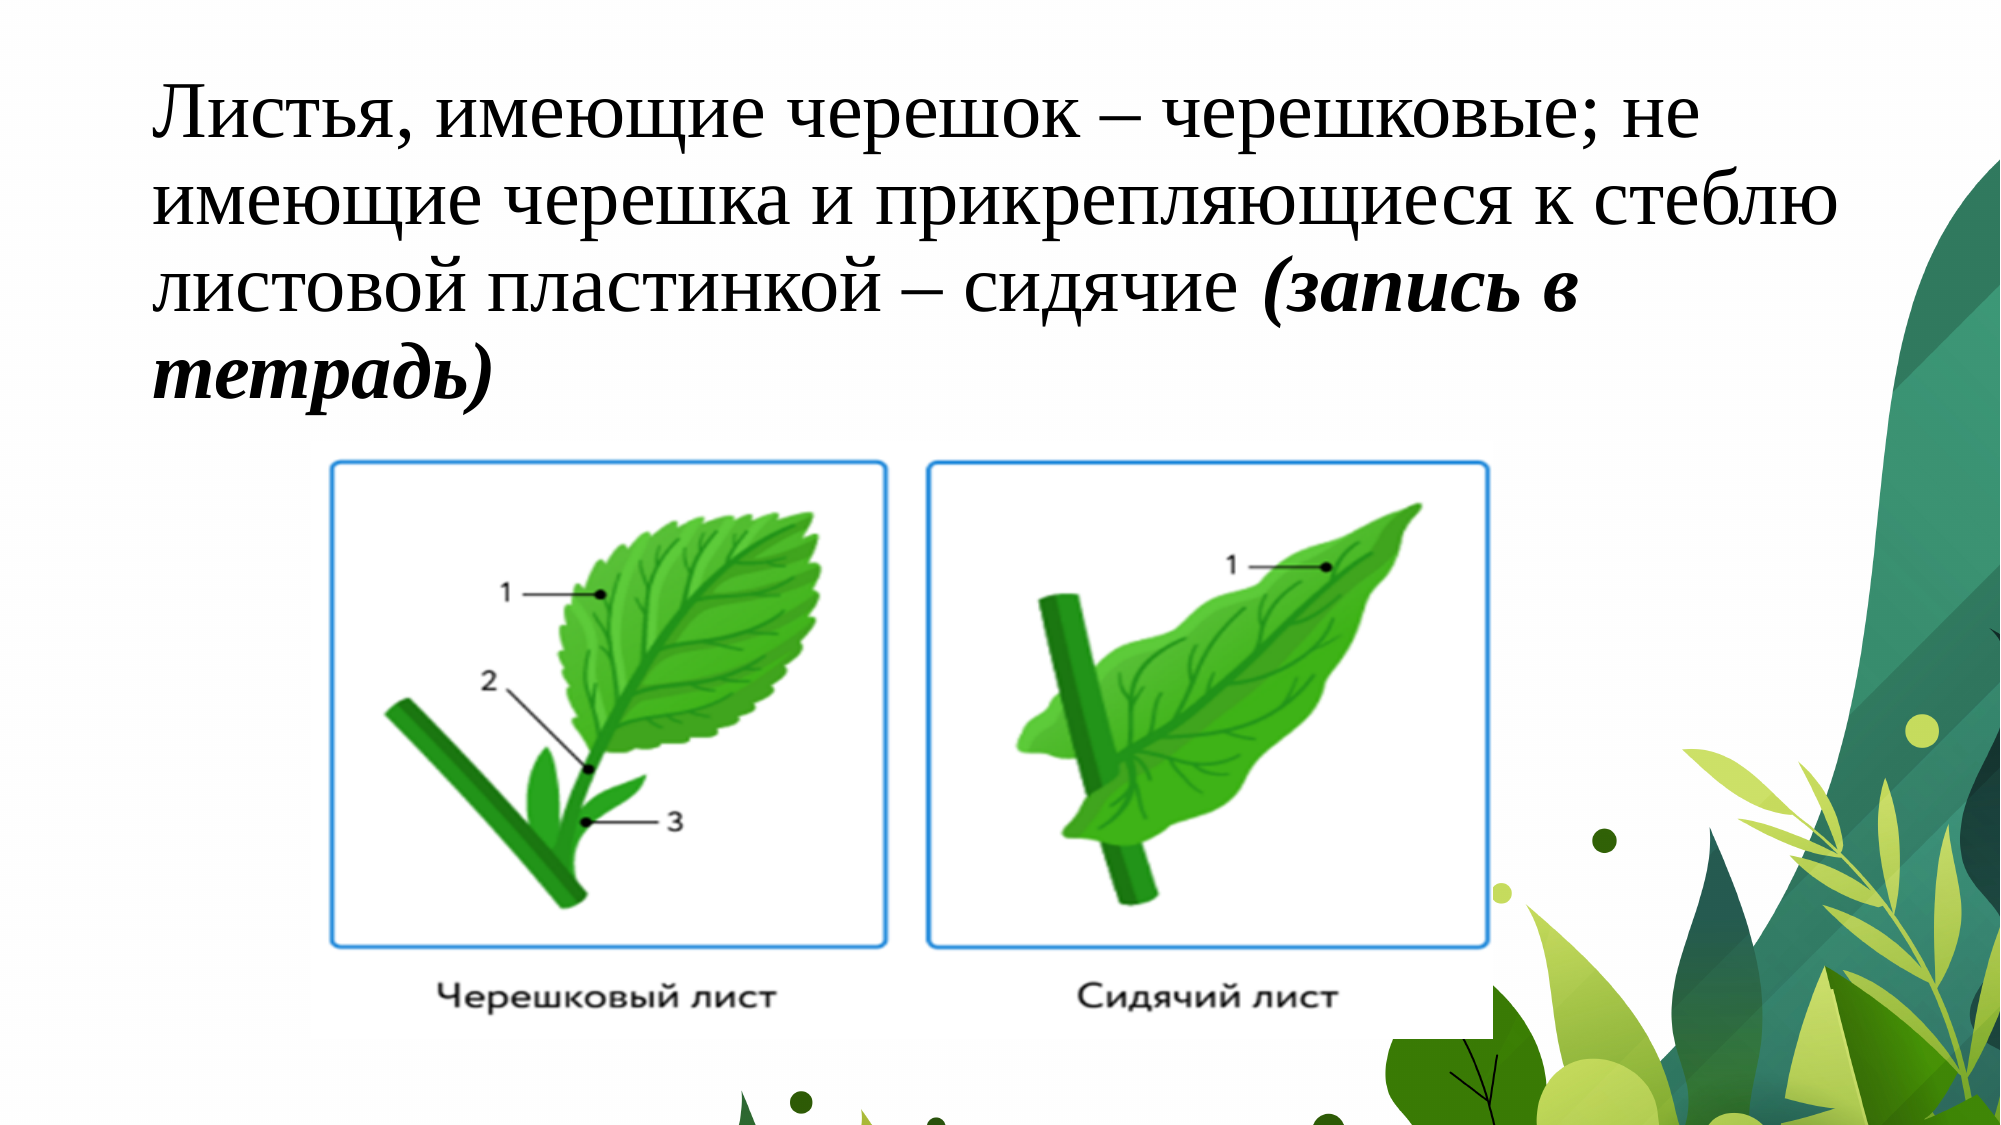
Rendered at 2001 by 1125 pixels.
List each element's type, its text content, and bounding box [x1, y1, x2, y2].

picture [0, 0, 2000, 1125]
title Листья, имеющие черешок – черешковые; не имеющие черешка и прикрепляющиеся к стеблю листовой пластинкой – сидячие (запись в тетрадь) [137, 59, 1863, 424]
